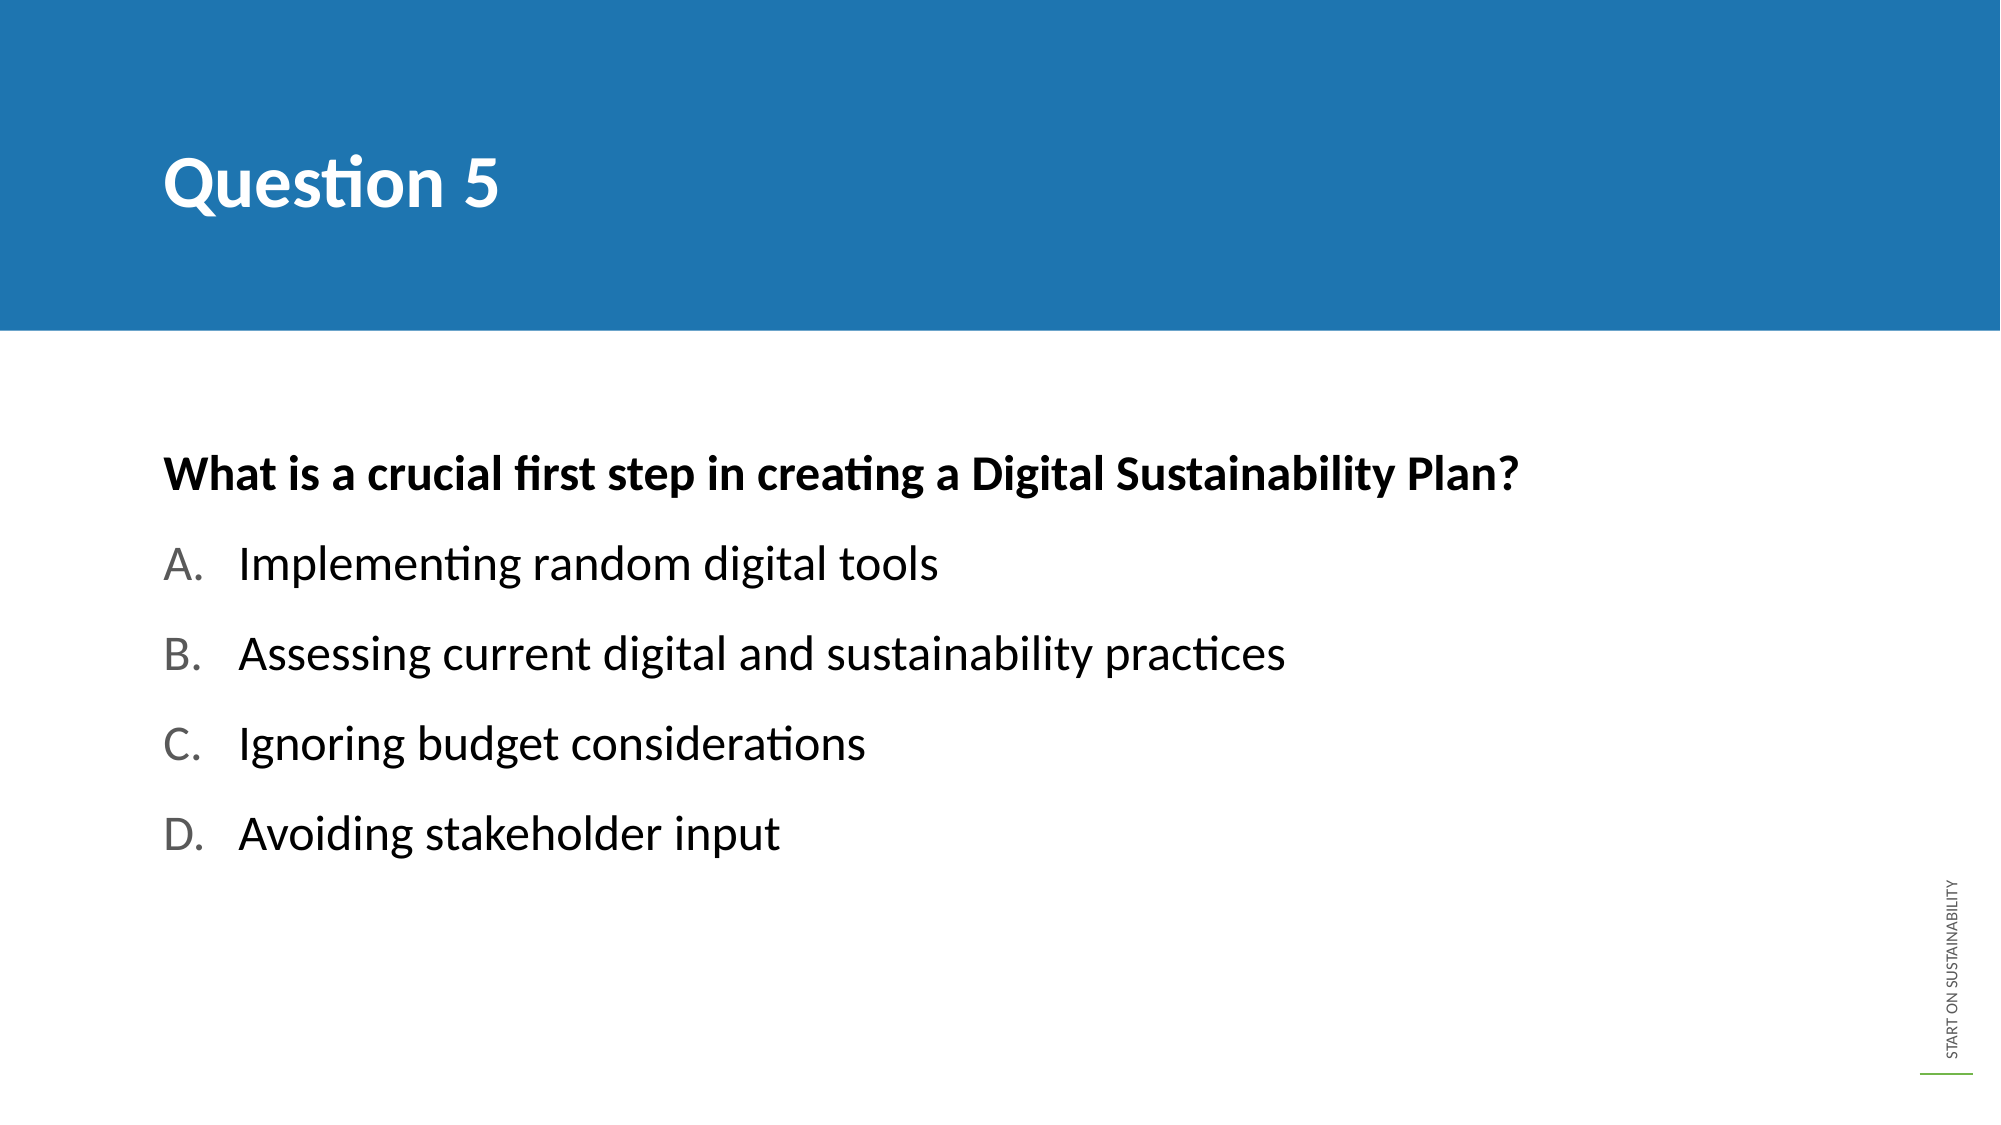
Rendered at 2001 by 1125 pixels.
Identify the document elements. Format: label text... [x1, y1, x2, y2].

list What is a crucial first step in creating a Digital Sustainability Plan? Implementing random digital tools Assessing current digital and sustainability practices Ignoring budget considerations Avoiding stakeholder input [148, 403, 1868, 1024]
list Question 5 [148, 135, 1868, 268]
